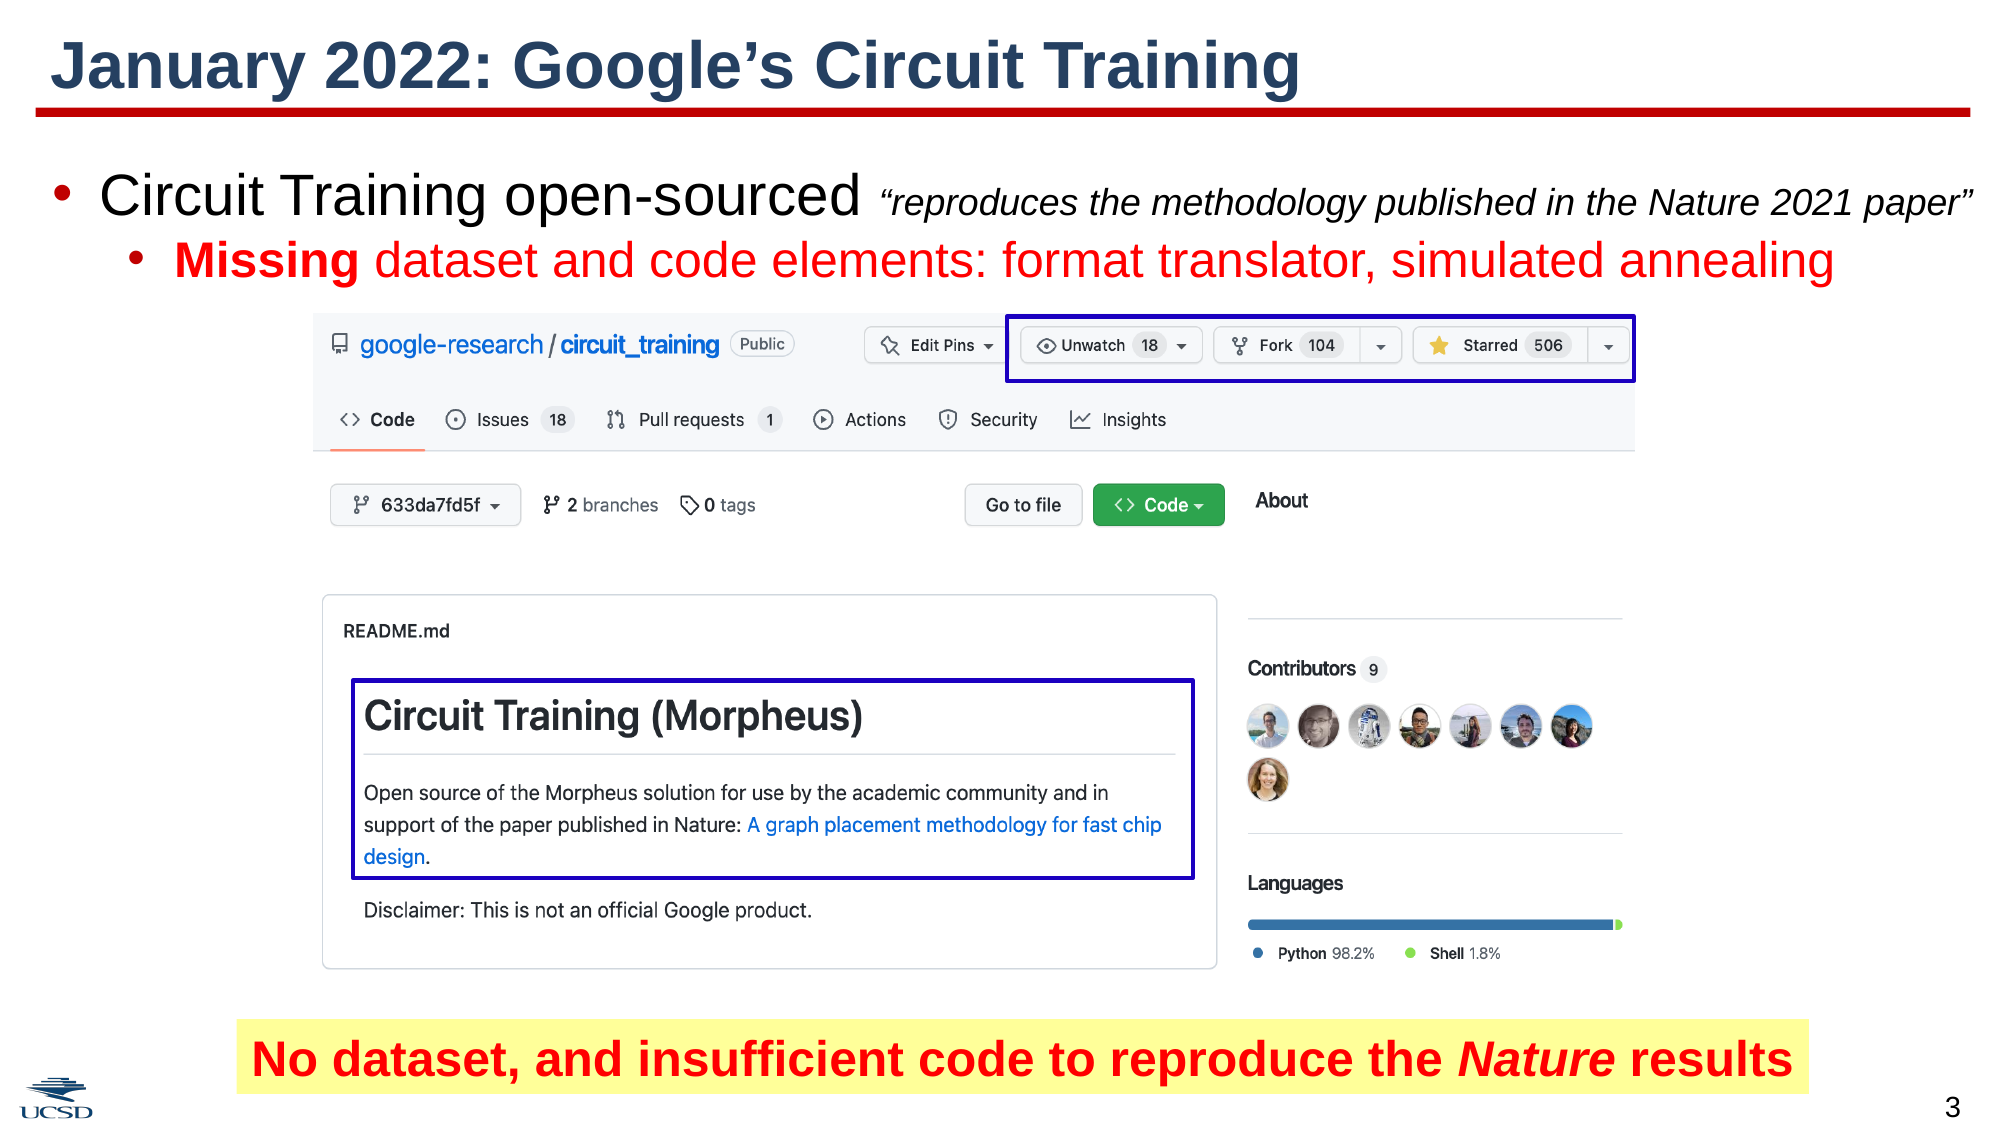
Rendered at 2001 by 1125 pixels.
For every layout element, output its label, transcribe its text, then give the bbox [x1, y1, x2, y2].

title January 2022: Google’s Circuit Training [35, 18, 1972, 117]
text_box No dataset, and insufficient code to reproduce the Nature results [236, 1019, 1809, 1094]
text_box Circuit Training open-sourced “reproduces the methodology published in the Nature 2021 paper” Missing dataset and code elements: format translator, simulated annealing [37, 149, 2000, 295]
picture [16, 1067, 97, 1125]
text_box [307, 313, 1635, 993]
